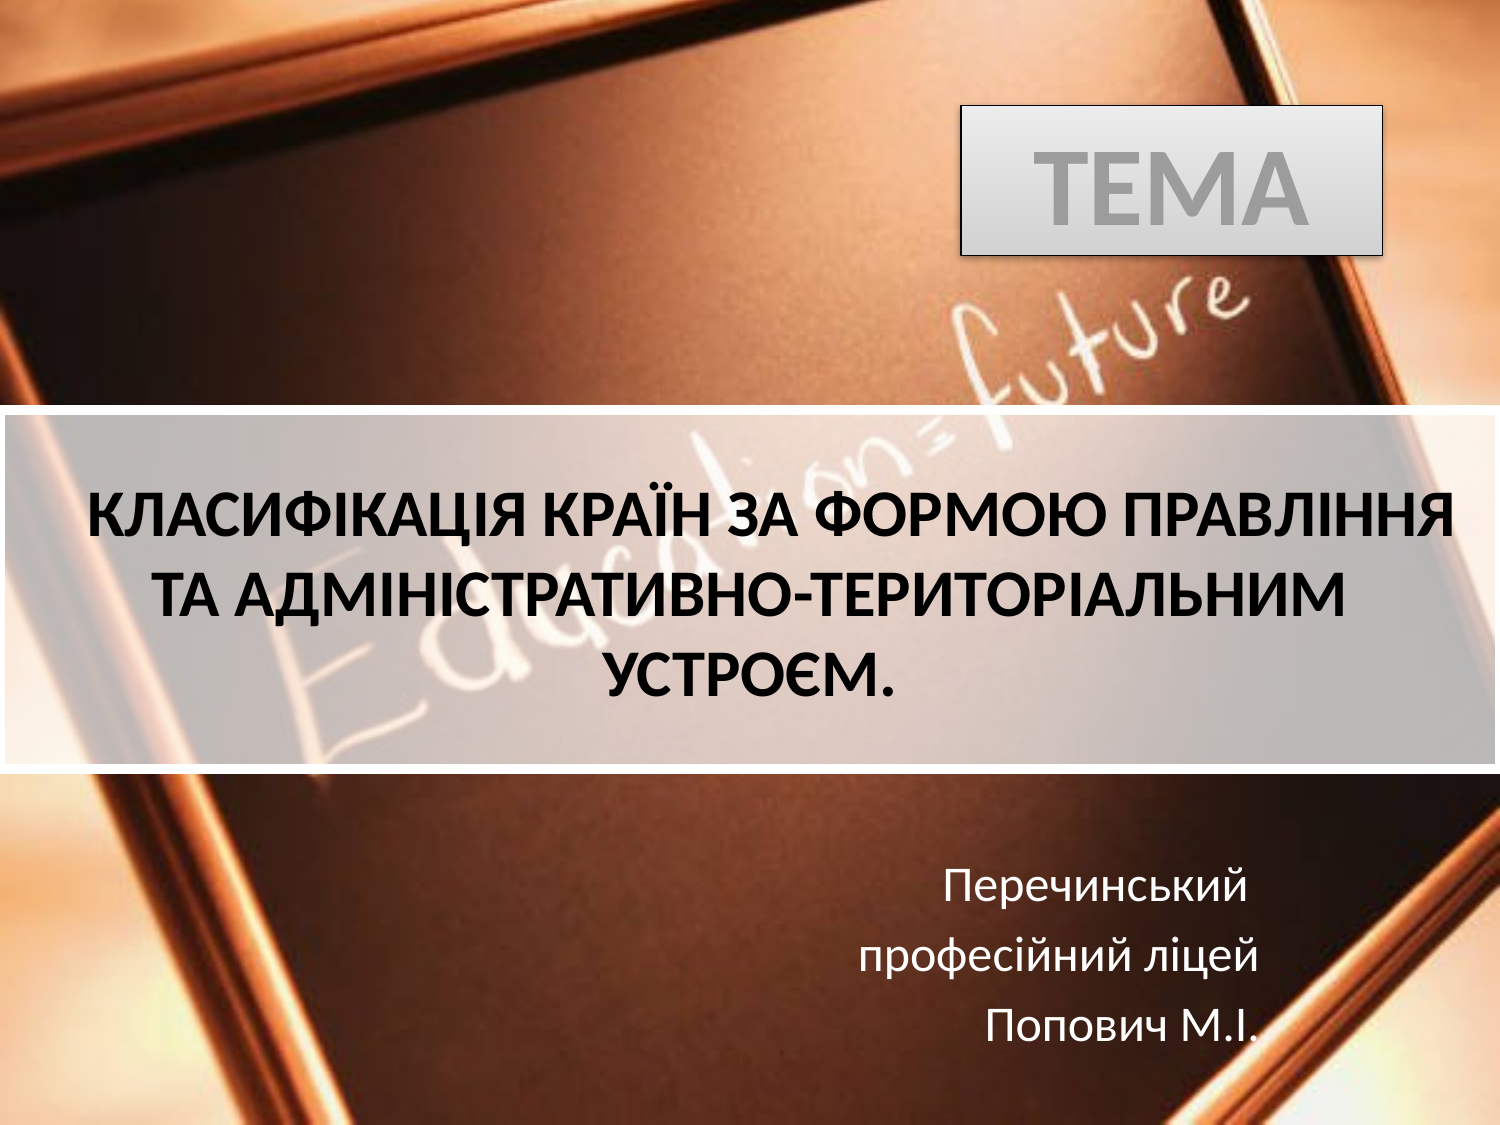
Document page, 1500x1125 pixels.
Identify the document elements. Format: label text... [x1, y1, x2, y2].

picture [0, 774, 1500, 1125]
picture [0, 0, 1500, 405]
title Класифікація країн за формою правління та адміністративно-територіальним устроєм. [0, 405, 1500, 774]
subtitle Перечинський професійний ліцей Попович М.І. [738, 843, 1276, 1041]
text_box ТЕМА [960, 105, 1383, 256]
